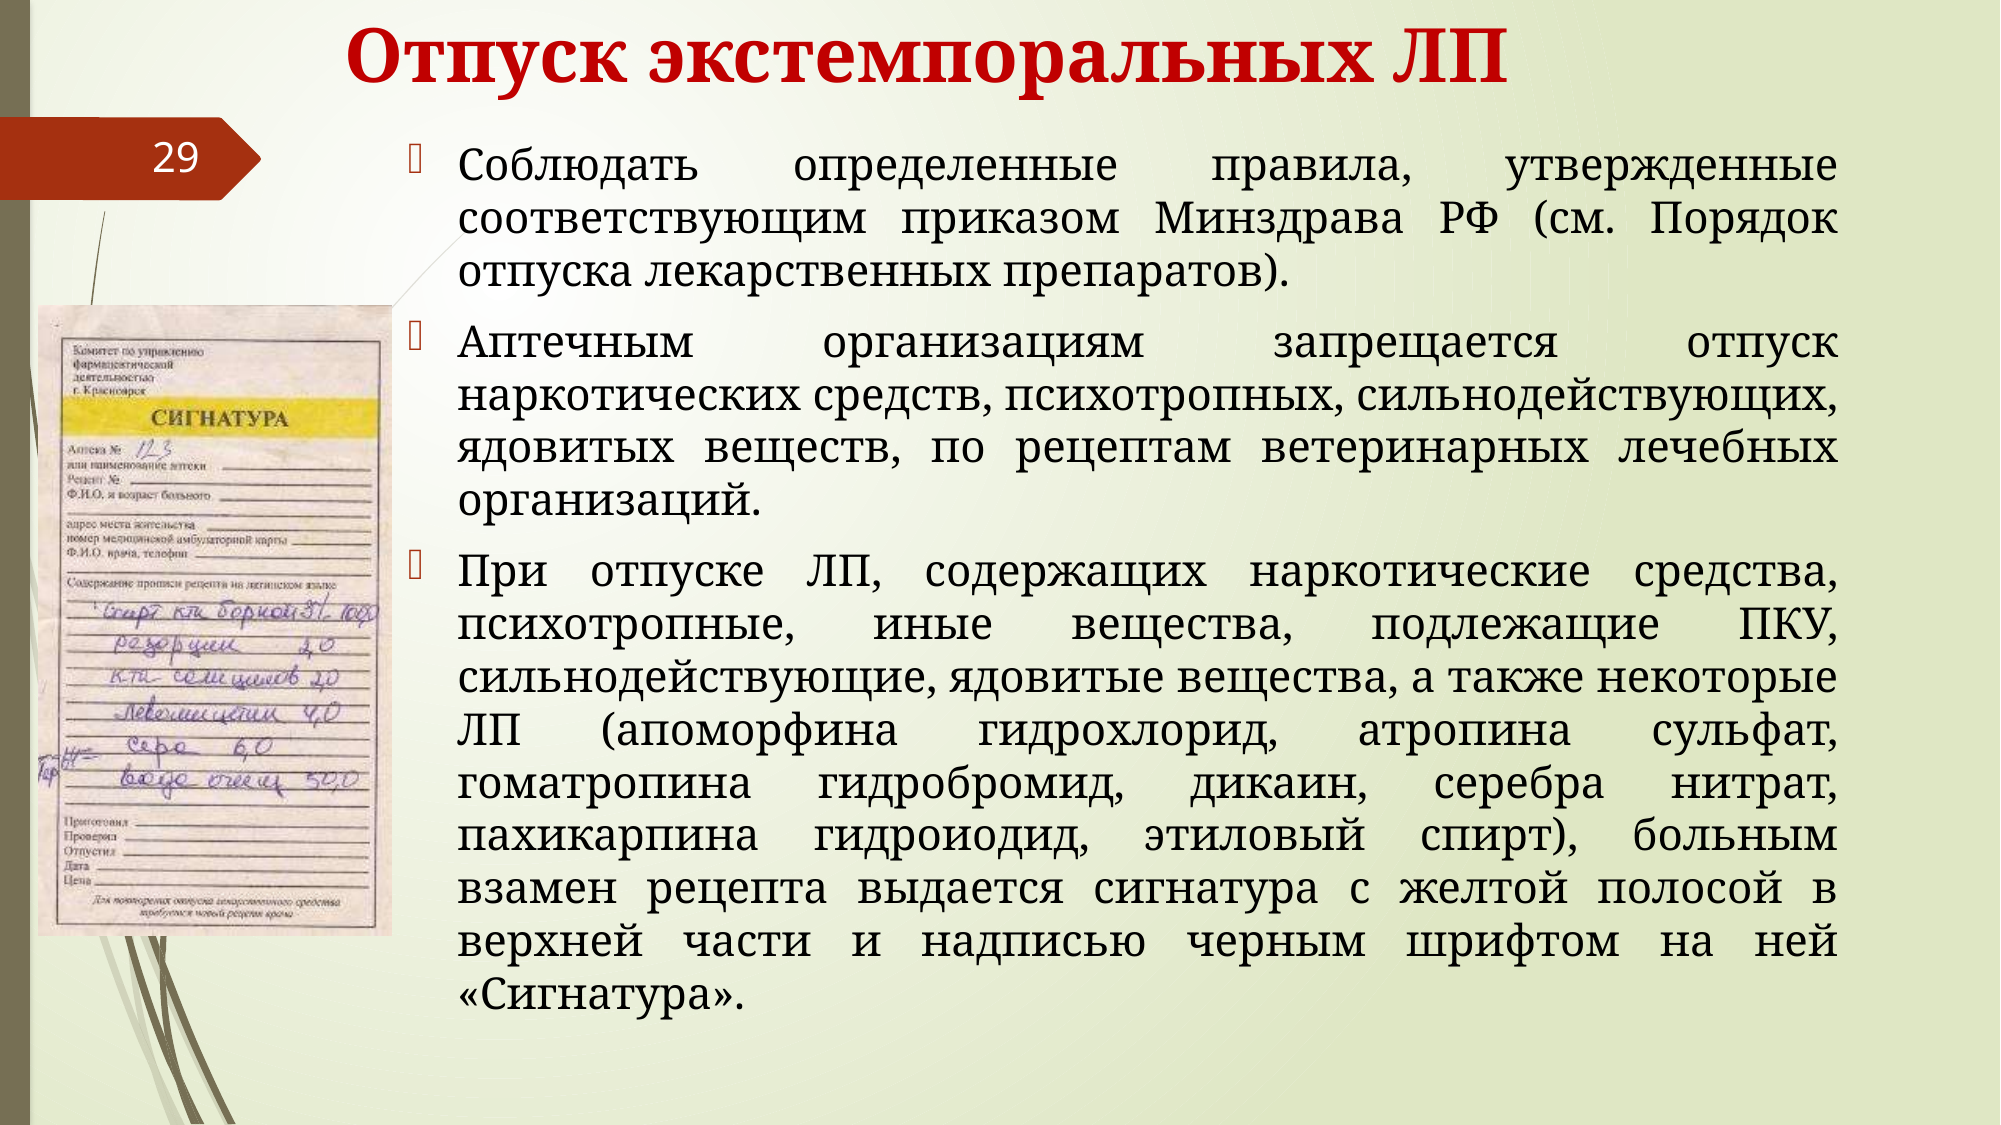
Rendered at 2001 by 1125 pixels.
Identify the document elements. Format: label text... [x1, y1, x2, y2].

title Отпуск экстемпоральных ЛП [329, 0, 1792, 211]
list Соблюдать определенные правила, утвержденные соответствующим приказом Минздрава РФ (см. Порядок отпуска лекарственных препаратов). Аптечным организациям запрещается отпуск наркотических средств, психотропных, сильнодействующих, ядовитых веществ, по рецептам ветеринарных лечебных организаций. При отпуске ЛП, содержащих наркотические средства, психотропные, иные вещества, подлежащие ПКУ, сильнодействующие, ядовитые вещества, а также некоторые ЛП (апоморфина гидрохлорид, атропина сульфат, гоматропина гидробромид, дикаин, серебра нитрат, пахикарпина гидроиодид, этиловый спирт), больным взамен рецепта выдается сигнатура с желтой полосой в верхней части и надписью черным шрифтом на ней «Сигнатура». [392, 129, 1856, 1032]
slide_number 29 [87, 129, 216, 190]
picture [38, 305, 392, 937]
